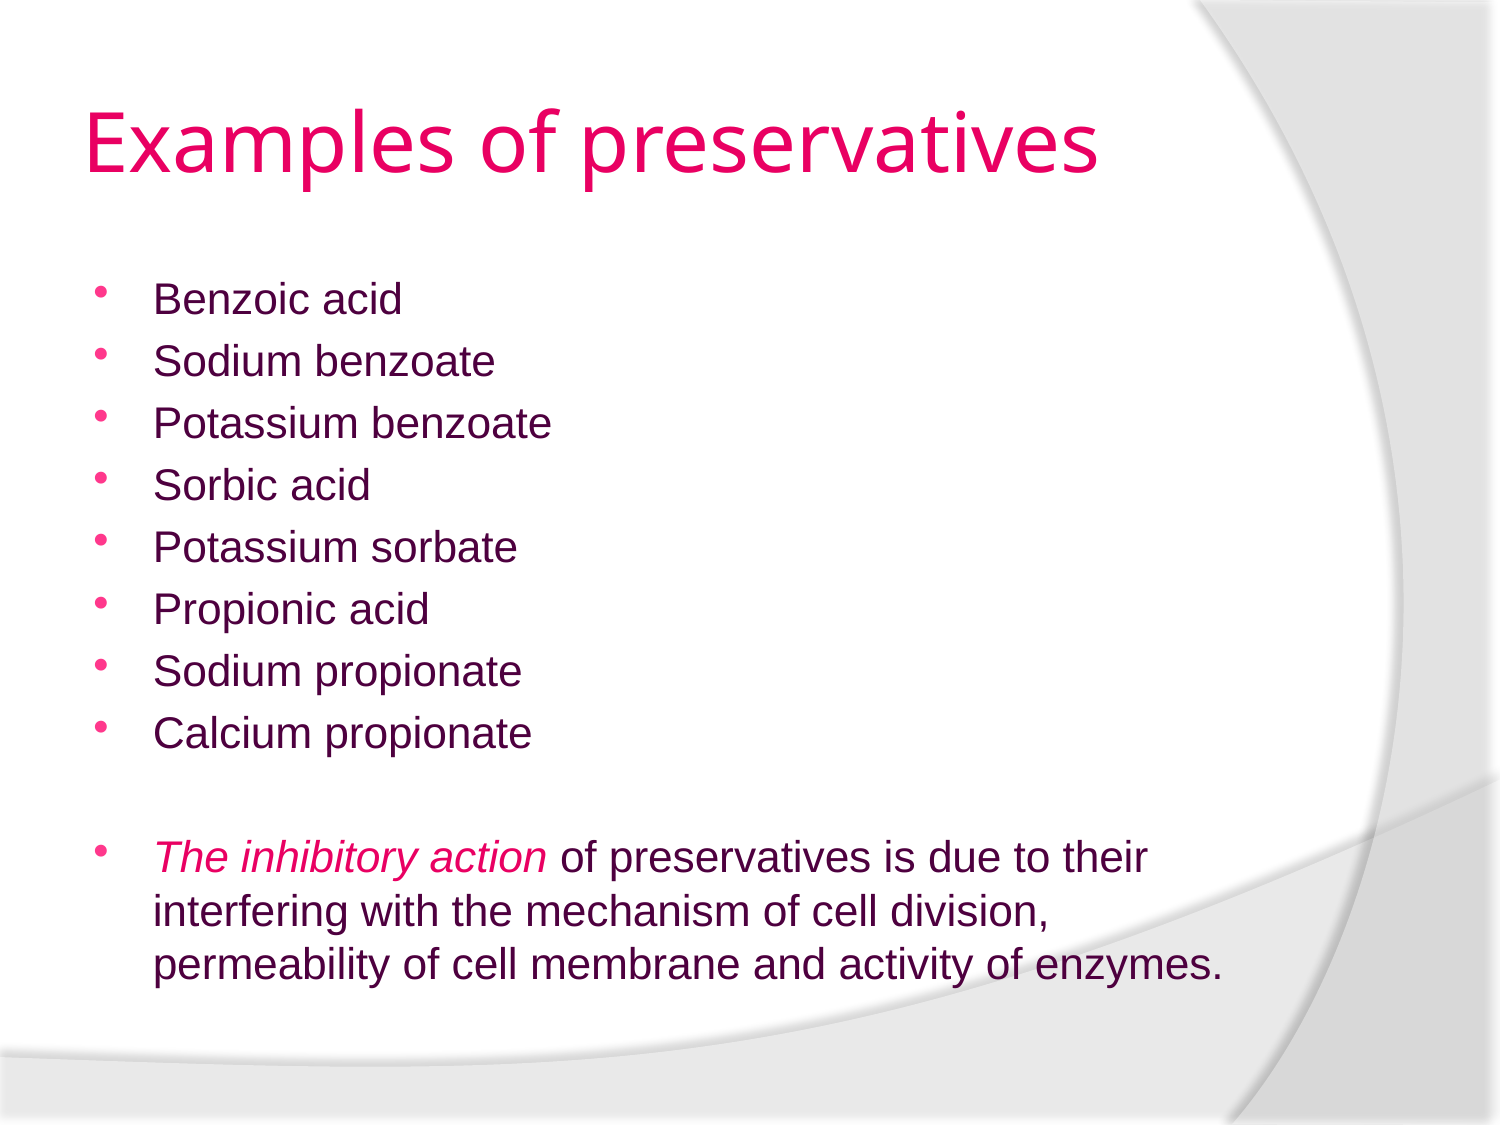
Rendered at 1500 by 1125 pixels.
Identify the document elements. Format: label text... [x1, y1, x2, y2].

title Examples of preservatives [75, 45, 1300, 233]
list Benzoic acid Sodium benzoate Potassium benzoate Sorbic acid Potassium sorbate Propionic acid Sodium propionate Calcium propionate The inhibitory action of preservatives is due to their interfering with the mechanism of cell division, permeability of cell membrane and activity of enzymes. [75, 262, 1300, 1005]
